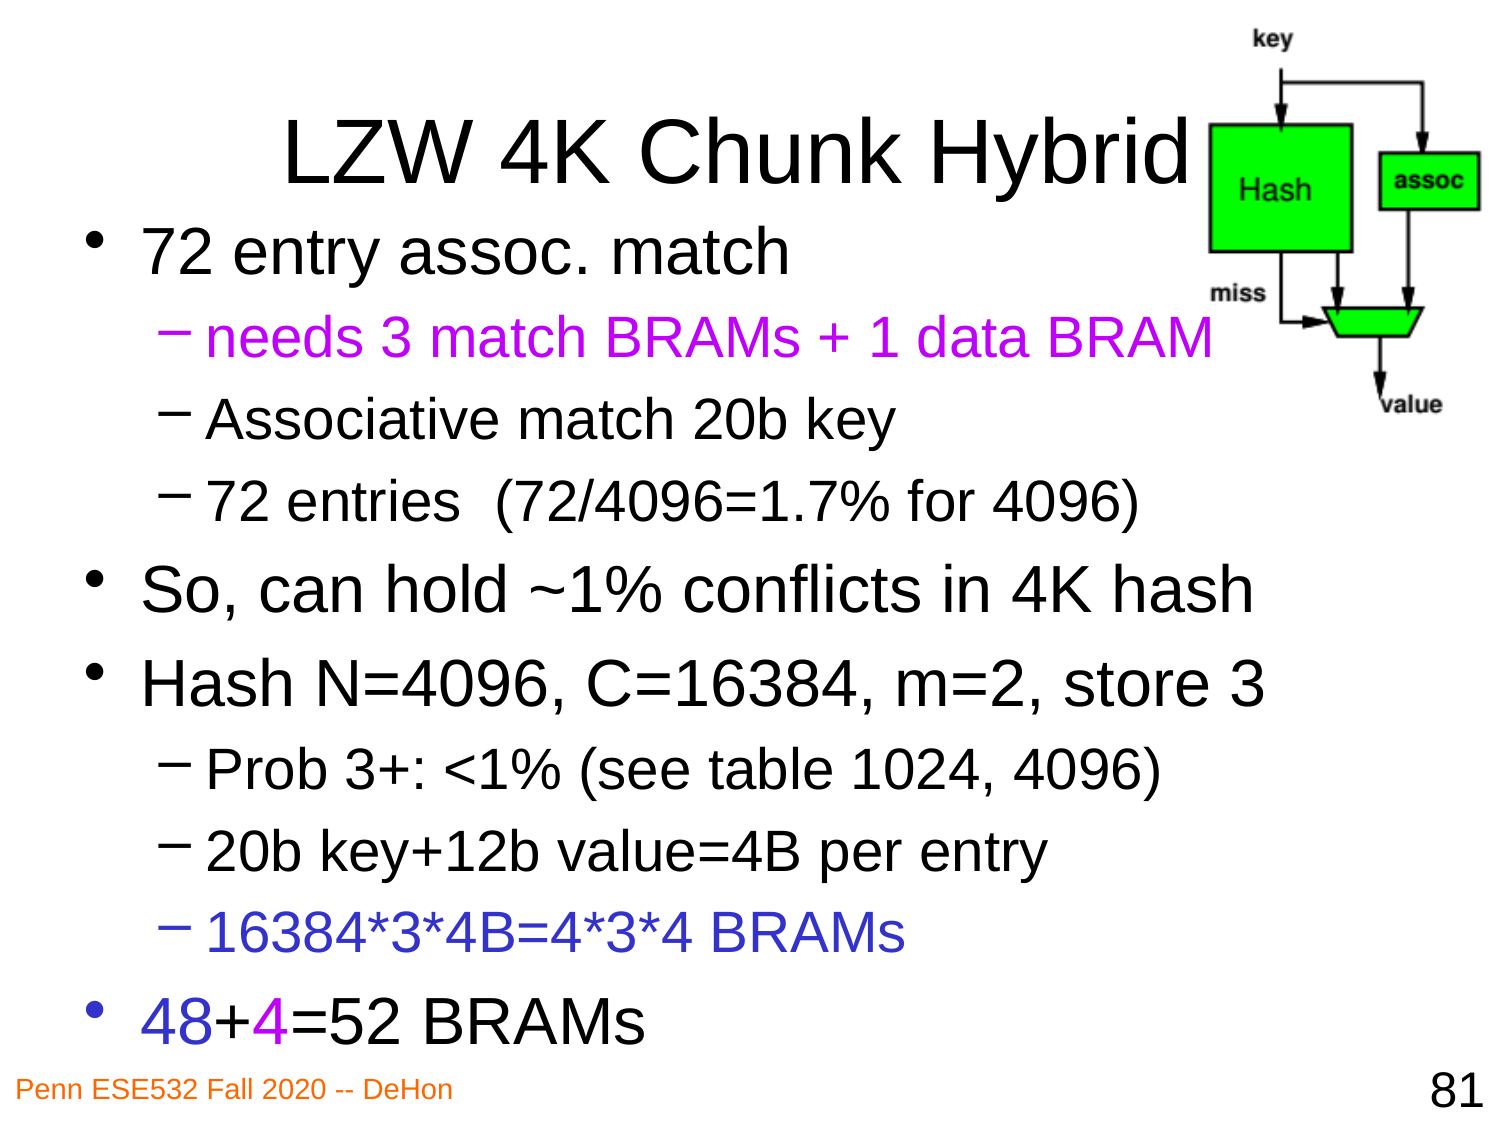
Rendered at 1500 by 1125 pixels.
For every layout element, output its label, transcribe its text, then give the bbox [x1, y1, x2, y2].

picture [1205, 24, 1483, 424]
slide_number Penn ESE532 Fall 2020 -- DeHon [0, 1062, 576, 1125]
list 72 entry assoc. match needs 3 match BRAMs + 1 data BRAM Associative match 20b key 72 entries (72/4096=1.7% for 4096) So, can hold ~1% conflicts in 4K hash Hash N=4096, C=16384, m=2, store 3 Prob 3+: <1% (see table 1024, 4096) 20b key+12b value=4B per entry 16384*3*4B=4*3*4 BRAMs 48+4=52 BRAMs [68, 200, 1344, 876]
title LZW 4K Chunk Hybrid [99, 53, 1200, 200]
slide_number 81 [1187, 1049, 1500, 1125]
